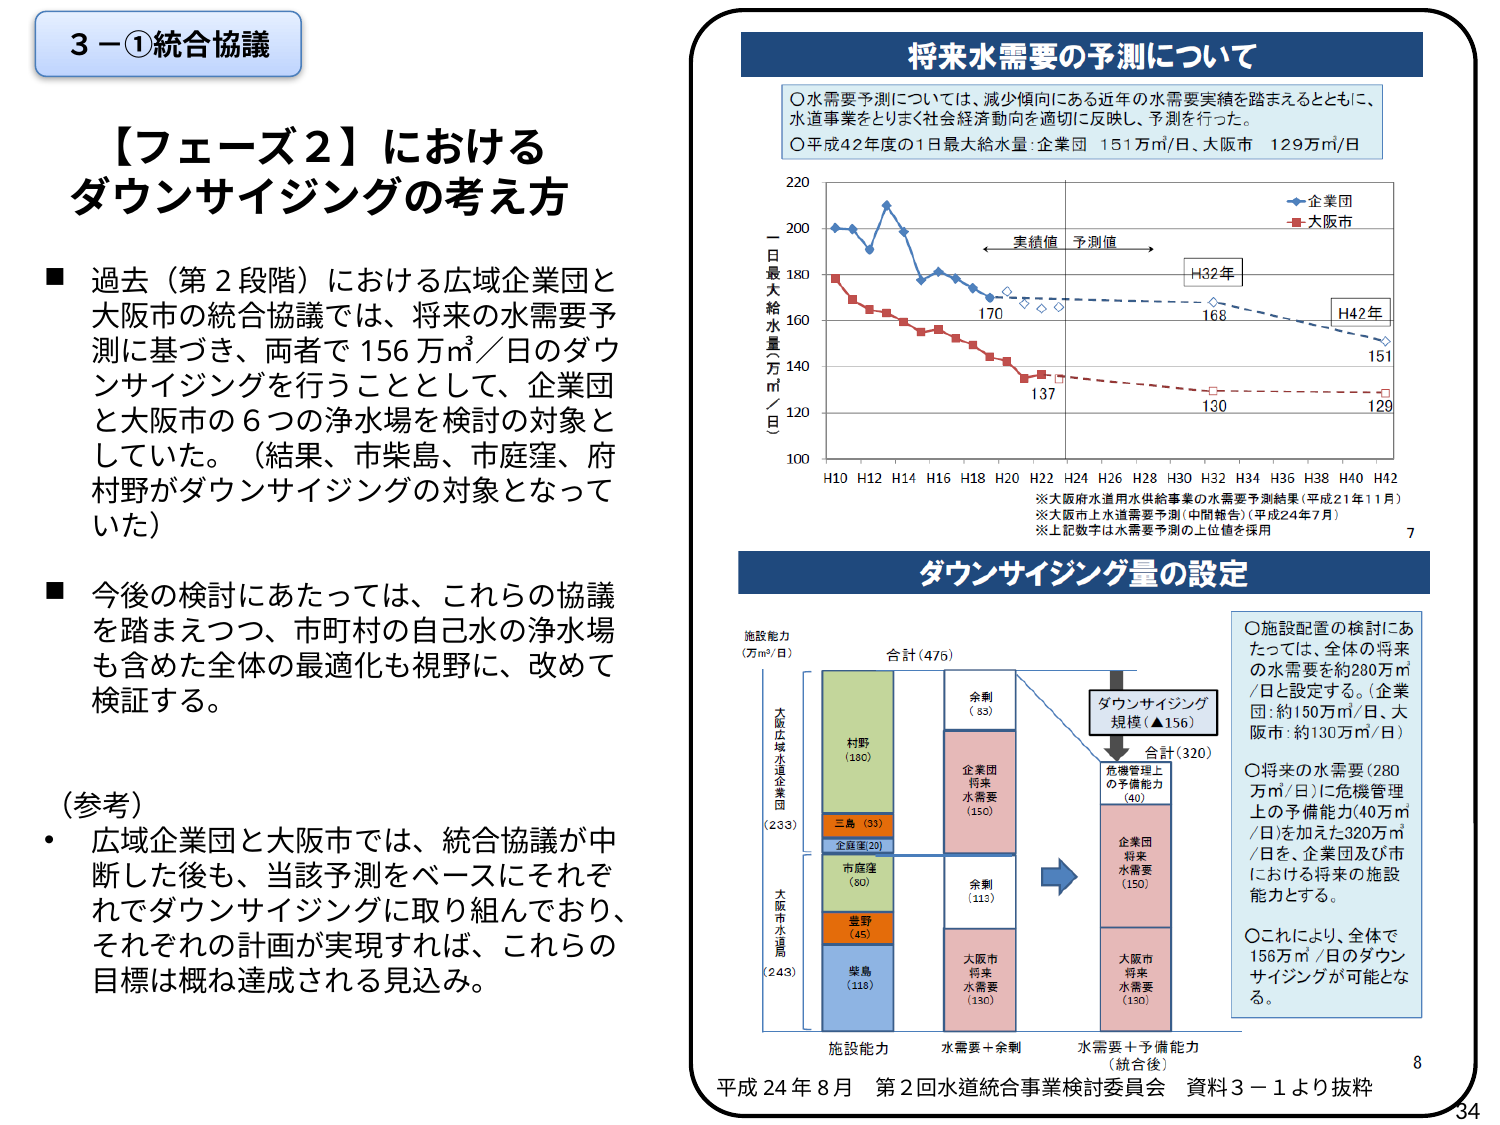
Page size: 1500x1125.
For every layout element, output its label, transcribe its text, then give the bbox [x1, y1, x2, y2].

text_box ３－①統合協議 [34, 10, 302, 78]
text_box 過去（第2段階）における広域企業団と大阪市の統合協議では、将来の水需要予測に基づき、両者で156万㎥／日のダウンサイジングを行うこととして、企業団と大阪市の６つの浄水場を検討の対象としていた。（結果、市柴島、市庭窪、府村野がダウンサイジングの対象となっていた） 今後の検討にあたっては、これらの協議を踏まえつつ、市町村の自己水の浄水場も含めた全体の最適化も視野に、改めて検証する。 （参考） 広域企業団と大阪市では、統合協議が中断した後も、当該予測をベースにそれぞれでダウンサイジングに取り組んでおり、それぞれの計画が実現すれば、これらの目標は概ね達成される見込み。 [29, 255, 649, 1005]
picture [738, 19, 1436, 539]
picture [738, 548, 1436, 1078]
slide_number 34 [1145, 1080, 1496, 1125]
text_box 平成24年8月 第２回水道統合事業検討委員会 資料３－１より抜粋 [701, 1066, 1145, 1107]
text_box 【フェーズ２】における ダウンサイジングの考え方 [54, 113, 586, 229]
text_box [688, 8, 1478, 1098]
text_box [710, 1107, 1145, 1119]
